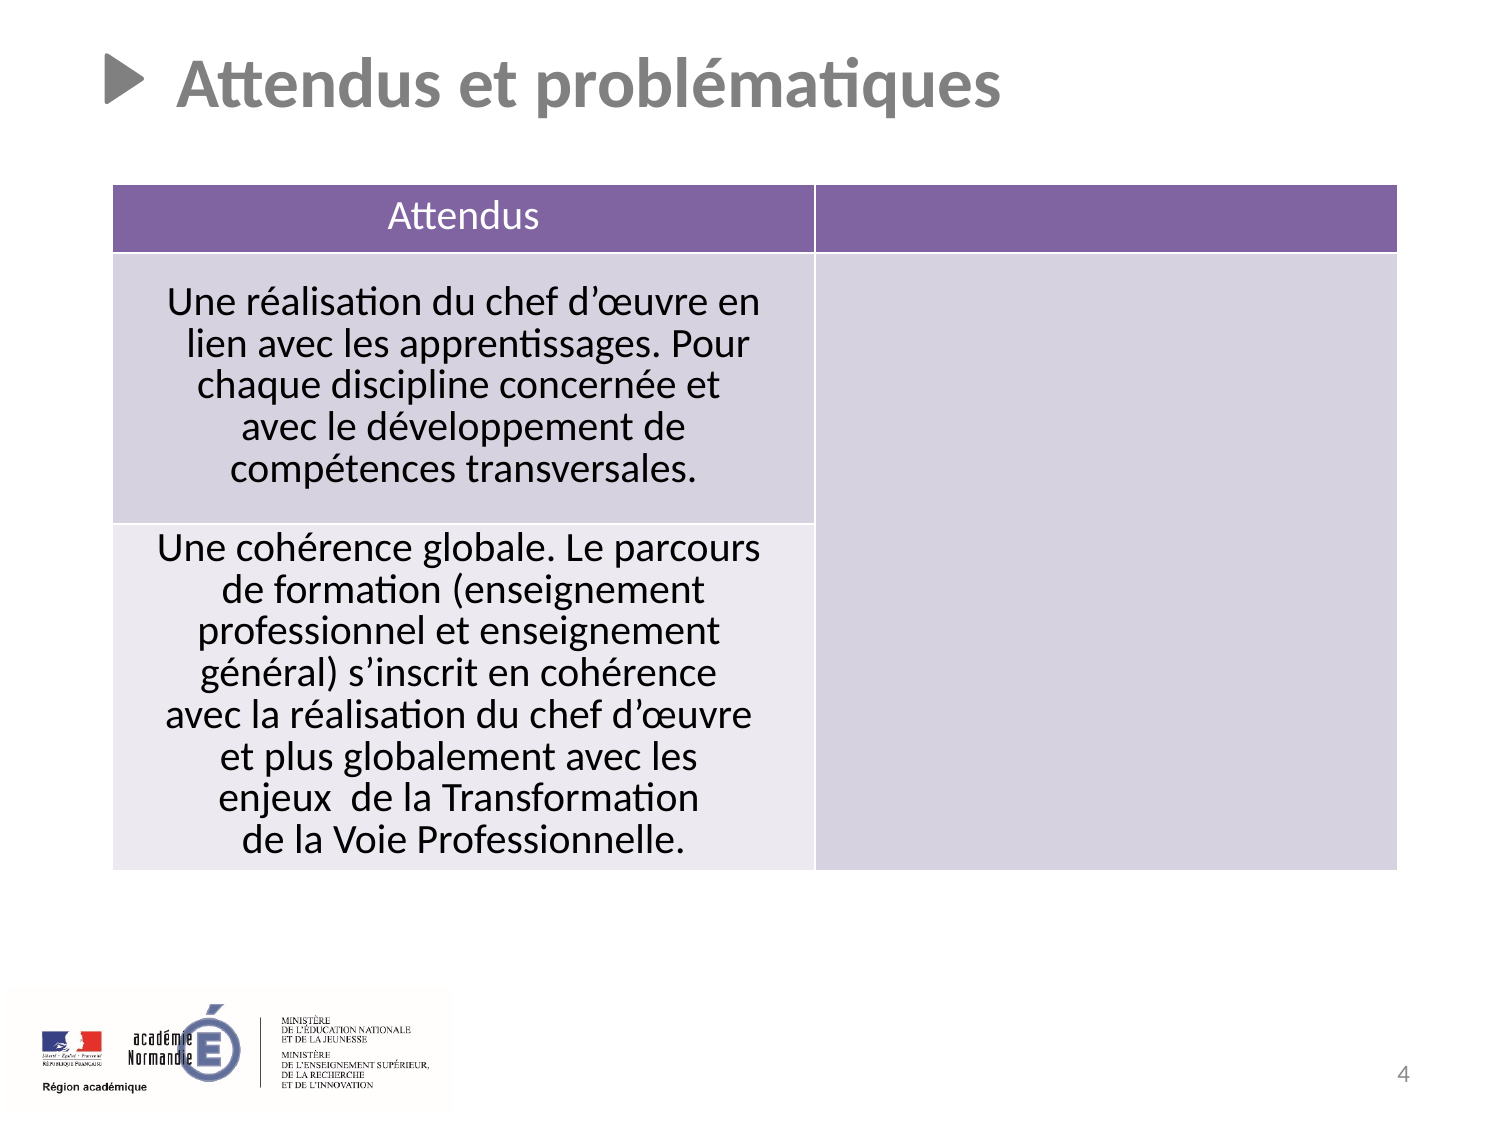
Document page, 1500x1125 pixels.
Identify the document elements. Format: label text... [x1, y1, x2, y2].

table_cell Une réalisation du chef d’œuvre en lien avec les apprentissages. Pour chaque discipline concernée et avec le développement de compétences transversales. [113, 254, 814, 523]
picture [5, 987, 454, 1113]
table_header [816, 185, 1397, 252]
table_cell Une cohérence globale. Le parcours de formation (enseignement professionnel et enseignement général) s’inscrit en cohérence avec la réalisation du chef d’œuvre et plus globalement avec les enjeux de la Transformation de la Voie Professionnelle. [113, 525, 814, 870]
table_cell [816, 254, 1397, 870]
table_header Attendus [113, 185, 814, 252]
slide_number 4 [1074, 1042, 1425, 1103]
